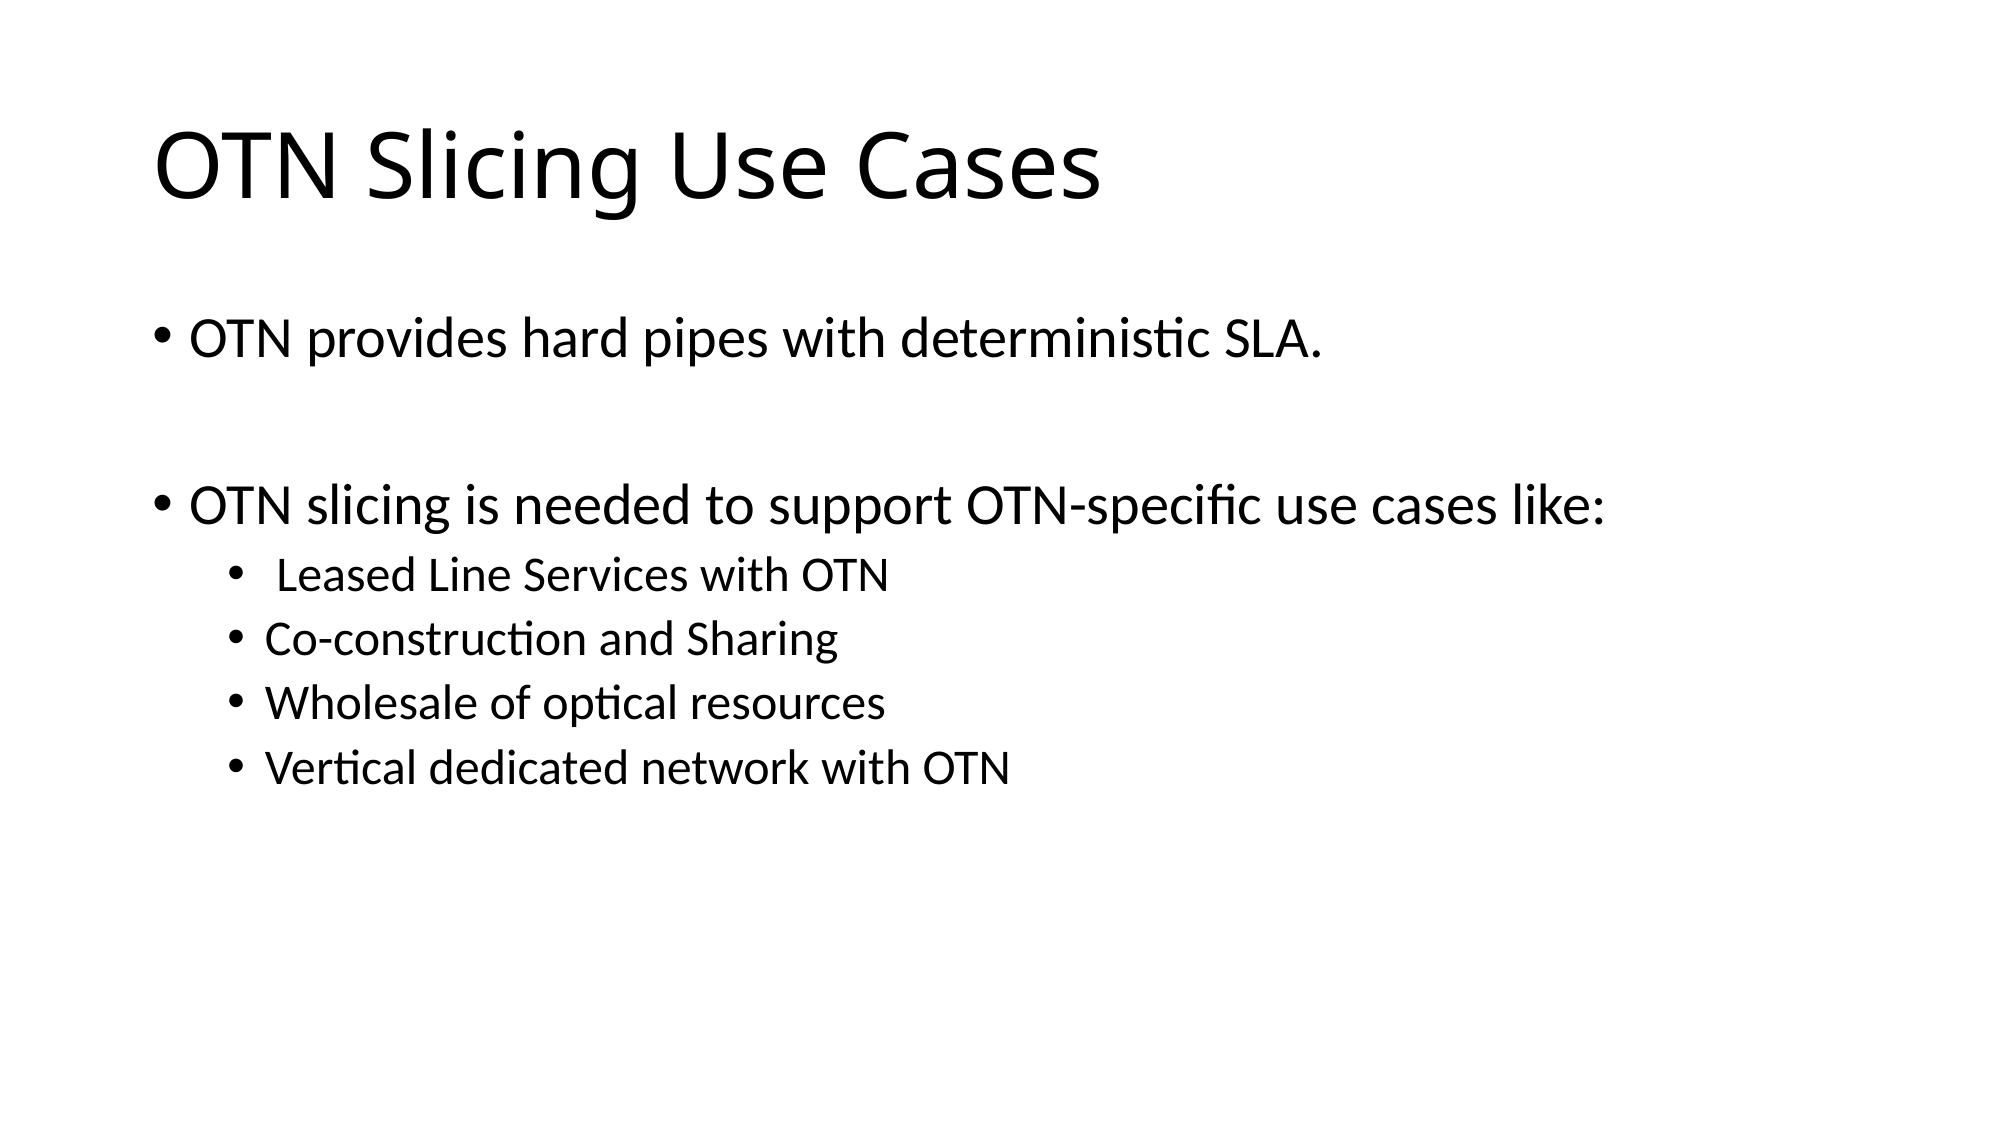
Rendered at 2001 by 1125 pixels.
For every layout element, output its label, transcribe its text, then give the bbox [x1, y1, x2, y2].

list OTN provides hard pipes with deterministic SLA. OTN slicing is needed to support OTN-specific use cases like: Leased Line Services with OTN Co-construction and Sharing Wholesale of optical resources Vertical dedicated network with OTN [137, 299, 1863, 1014]
title OTN Slicing Use Cases [137, 59, 1863, 278]
